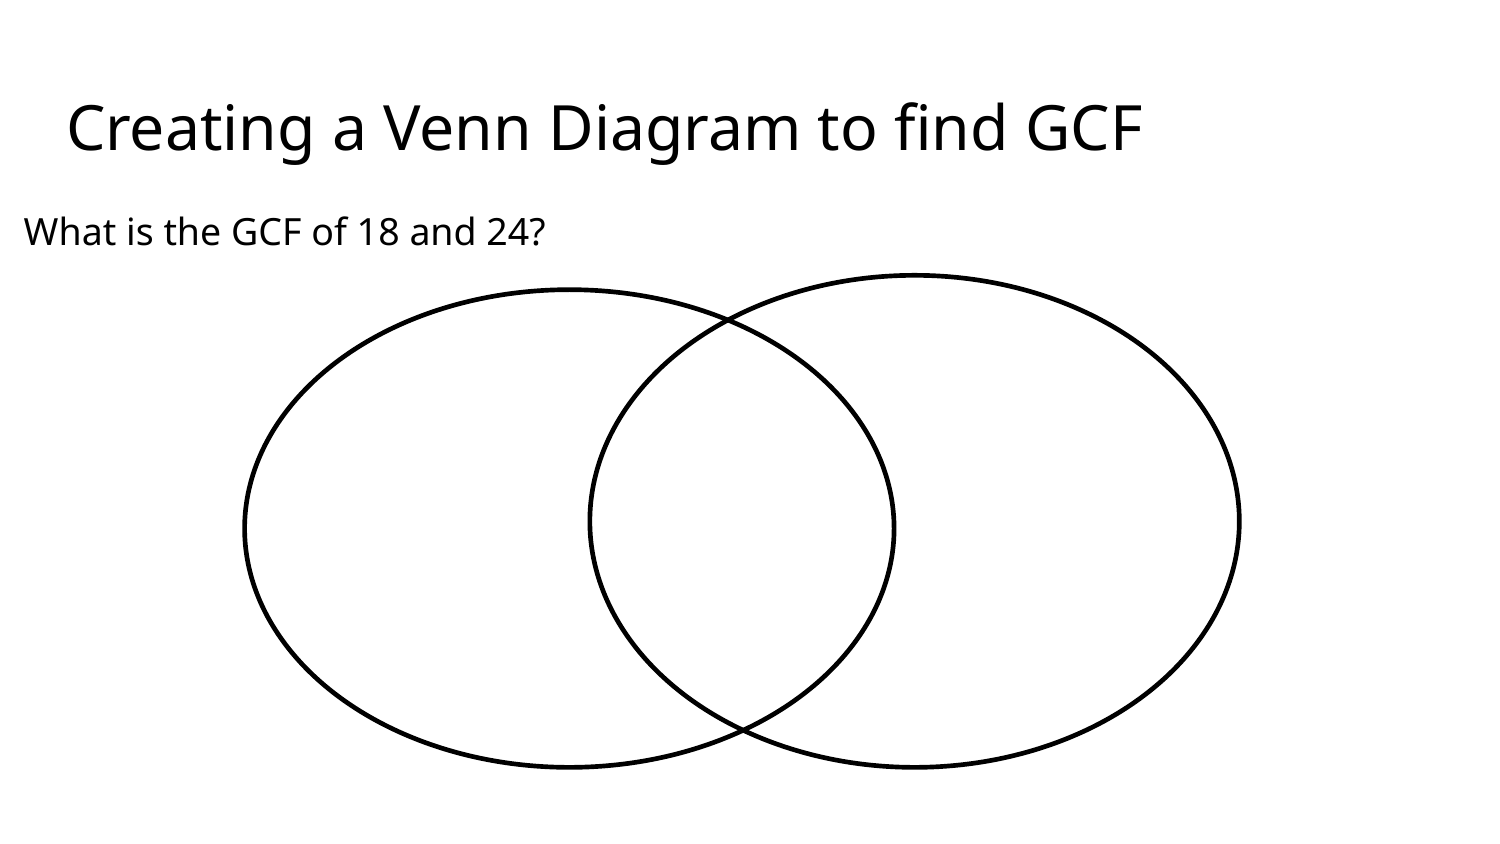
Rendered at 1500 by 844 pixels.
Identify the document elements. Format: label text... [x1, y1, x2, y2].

text_box [589, 275, 1240, 768]
list What is the GCF of 18 and 24? [8, 186, 1407, 734]
title Creating a Venn Diagram to find GCF [51, 72, 1449, 167]
text_box [244, 289, 742, 768]
